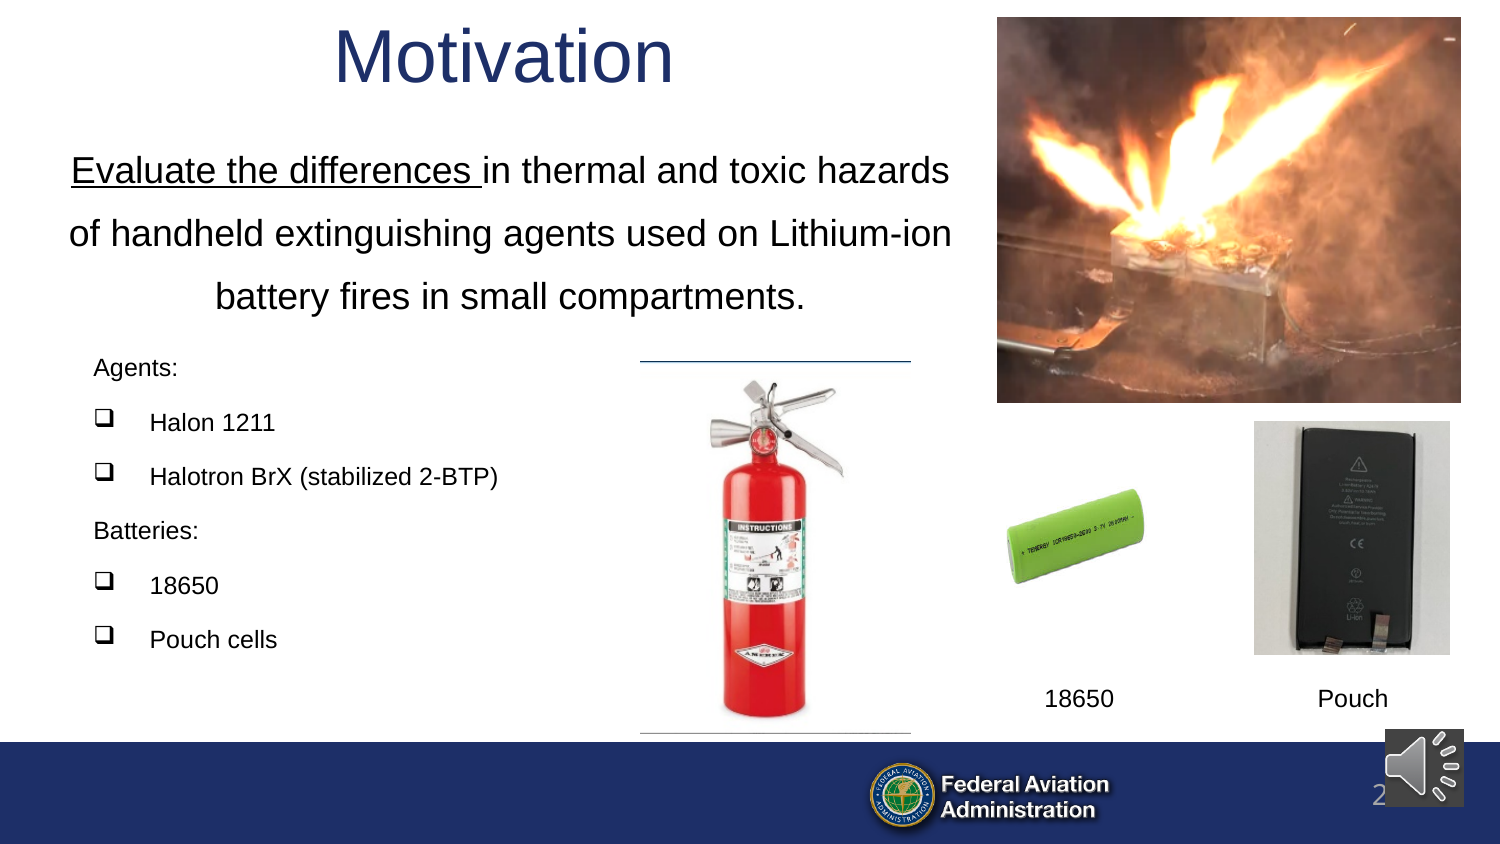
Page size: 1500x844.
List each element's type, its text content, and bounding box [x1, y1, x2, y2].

picture [1254, 421, 1450, 656]
text_box 18650 [1029, 675, 1130, 721]
text_box Pouch [1302, 675, 1404, 721]
picture [996, 17, 1461, 403]
text_box Evaluate the differences in thermal and toxic hazards of handheld extinguishing agents used on Lithium-ion battery fires in small compartments. [34, 120, 969, 325]
picture [1384, 728, 1465, 809]
title Motivation [70, 15, 938, 91]
picture [640, 361, 912, 734]
slide_number 2 [1143, 768, 1404, 826]
picture [996, 466, 1154, 604]
picture [859, 752, 1120, 844]
text_box Agents: Halon 1211 Halotron BrX (stabilized 2-BTP) Batteries: 18650 Pouch cells [59, 332, 623, 661]
